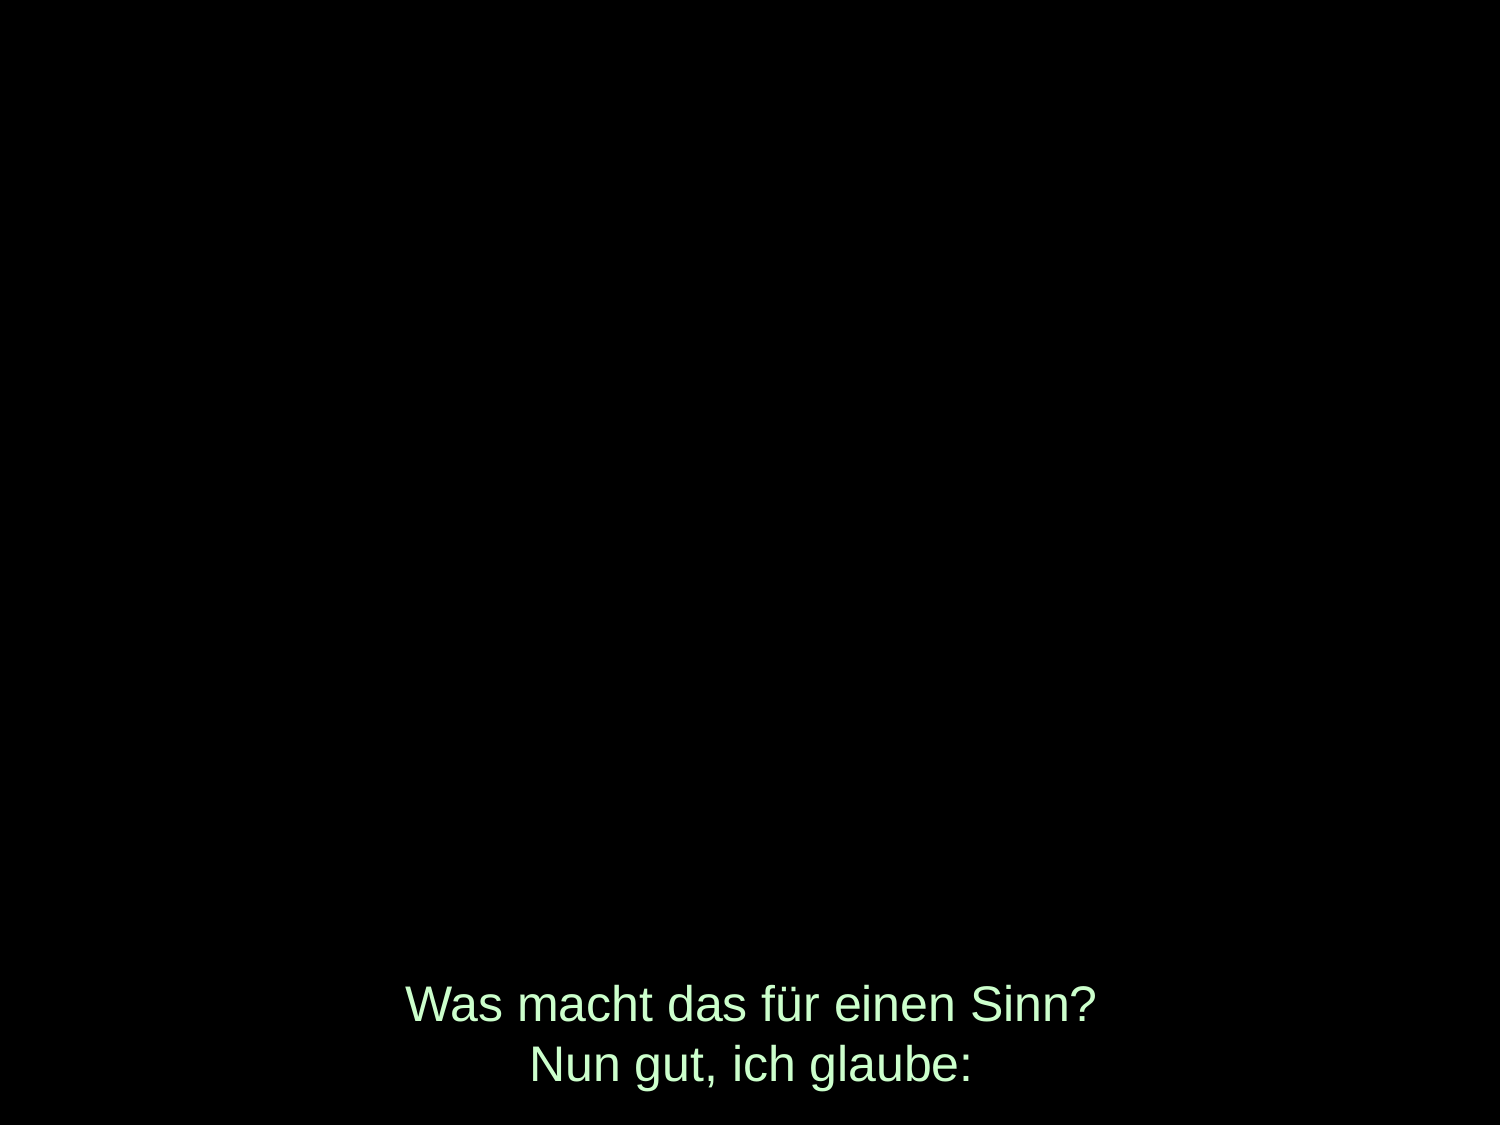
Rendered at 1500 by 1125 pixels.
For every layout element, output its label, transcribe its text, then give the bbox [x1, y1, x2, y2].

title Was macht das für einen Sinn? Nun gut, ich glaube: [76, 937, 1427, 1125]
